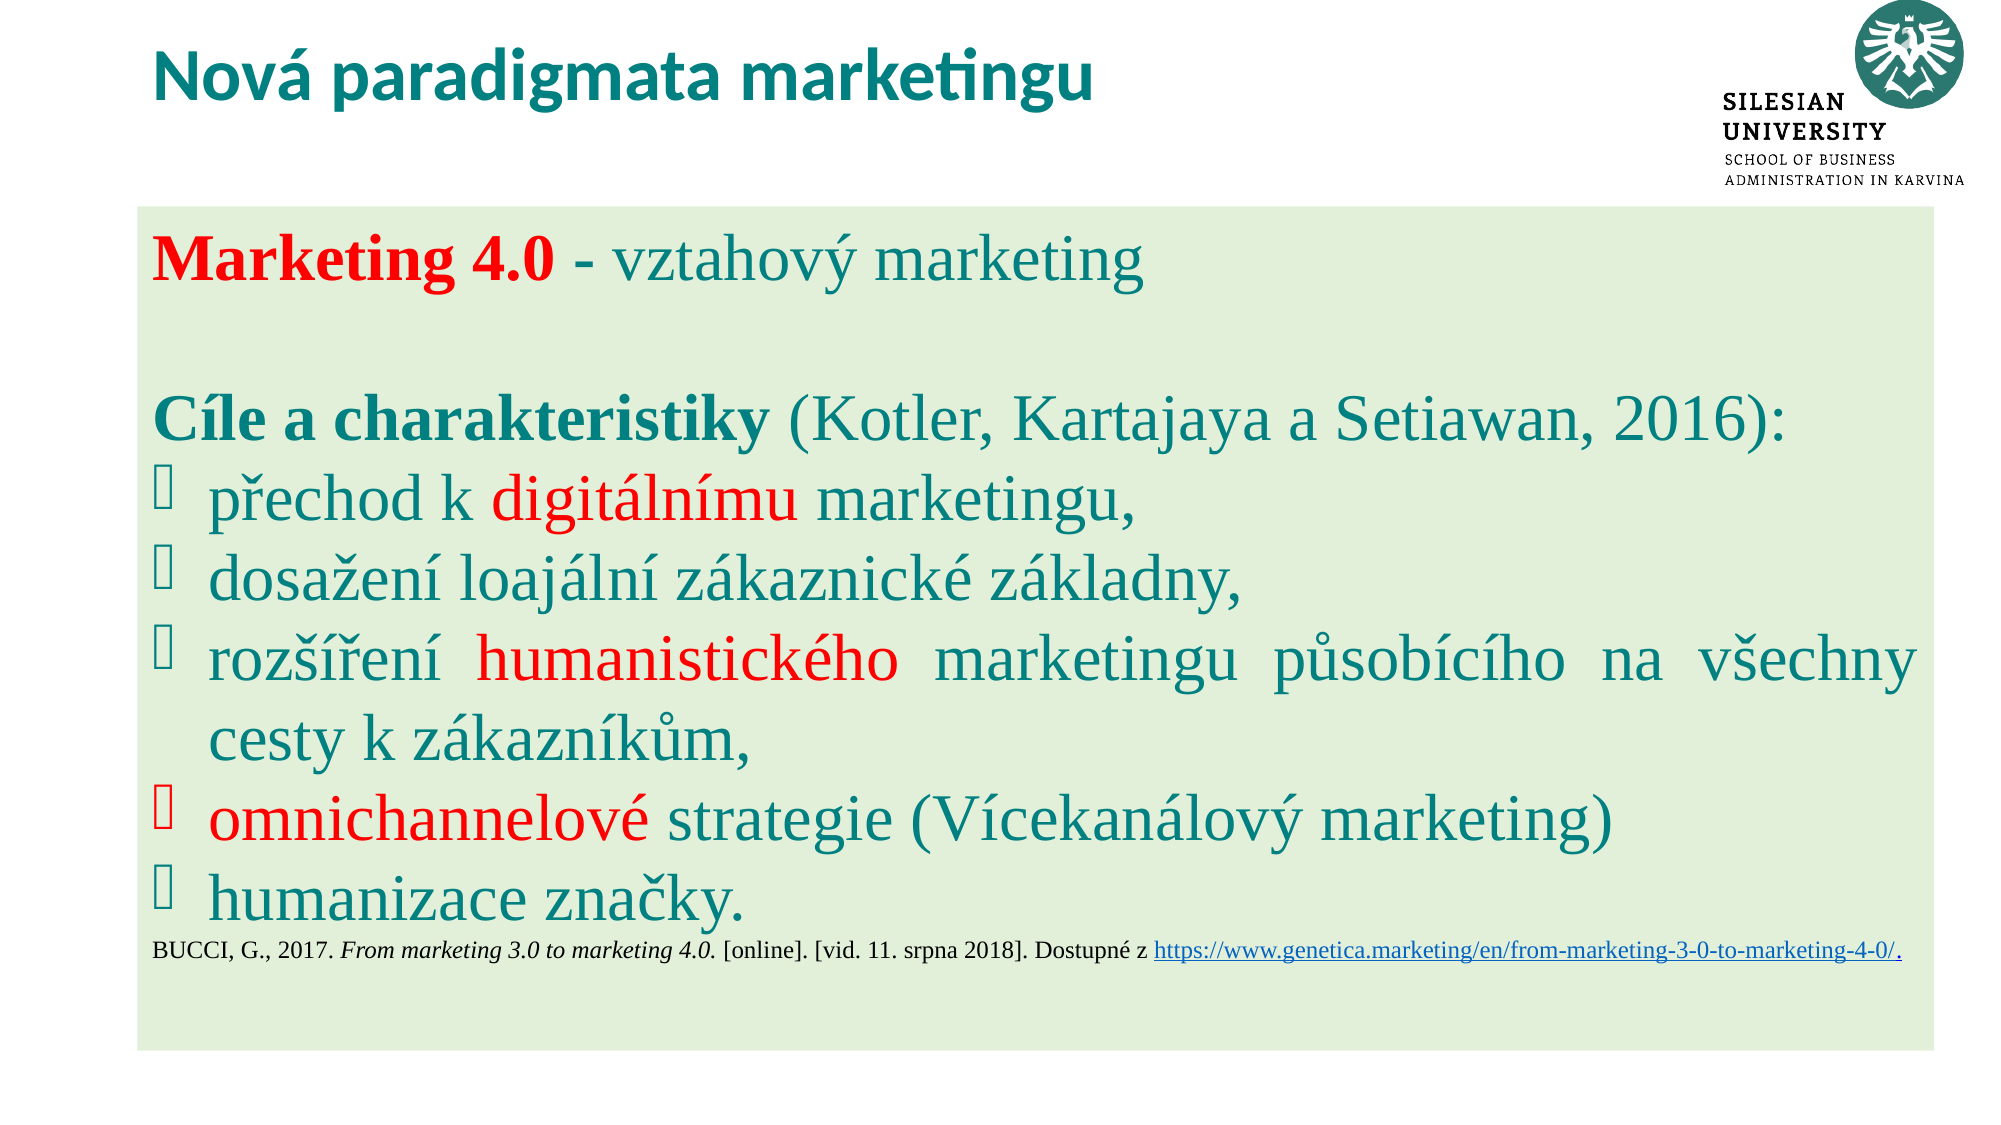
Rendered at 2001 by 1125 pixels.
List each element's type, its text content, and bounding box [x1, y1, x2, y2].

title Nová paradigmata marketingu [137, 16, 1158, 137]
text_box Marketing 4.0 - vztahový marketing Cíle a charakteristiky (Kotler, Kartajaya a Setiawan, 2016): přechod k digitálnímu marketingu, dosažení loajální zákaznické základny, rozšíření humanistického marketingu působícího na všechny cesty k zákazníkům, omnichannelové strategie (Vícekanálový marketing) humanizace značky. BUCCI, G., 2017. From marketing 3.0 to marketing 4.0. [online]. [vid. 11. srpna 2018]. Dostupné z https://www.genetica.marketing/en/from-marketing-3-0-to-marketing-4-0/. [137, 206, 1935, 1051]
picture [1723, 0, 1964, 185]
